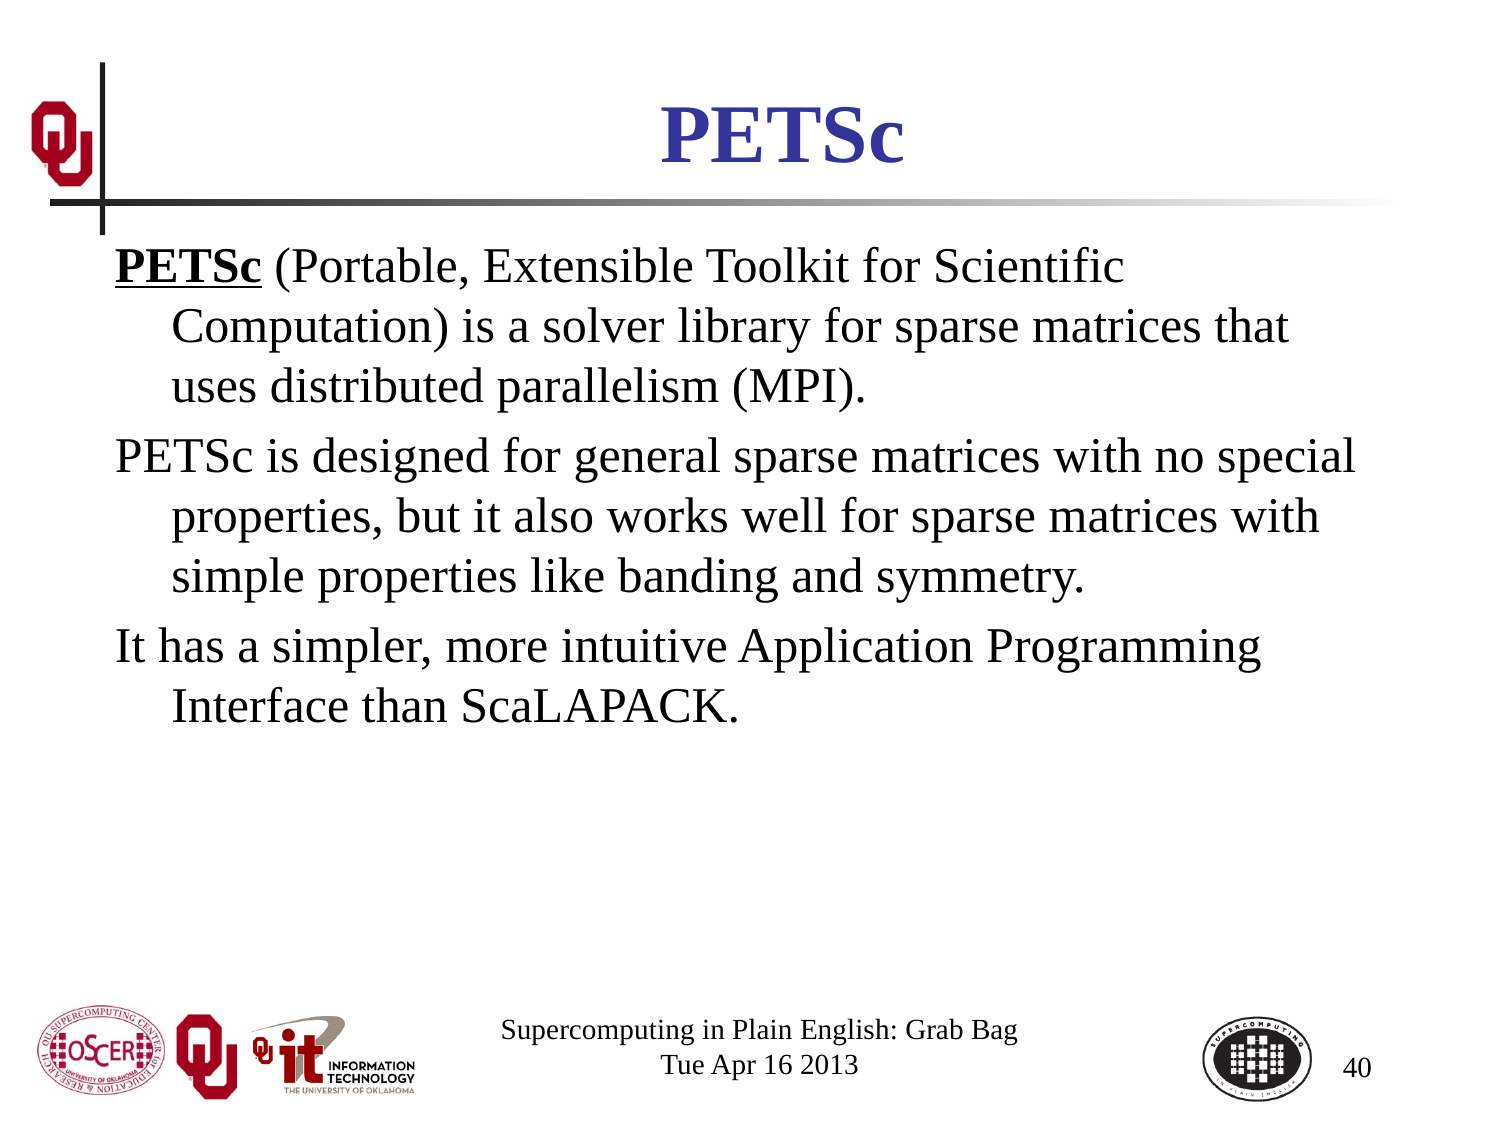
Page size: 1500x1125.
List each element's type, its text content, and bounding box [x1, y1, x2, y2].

picture [1200, 1091, 1314, 1104]
title PETSc [124, 74, 1442, 187]
picture [29, 99, 94, 189]
list PETSc (Portable, Extensible Toolkit for Scientific Computation) is a solver library for sparse matrices that uses distributed parallelism (MPI). PETSc is designed for general sparse matrices with no special properties, but it also works well for sparse matrices with simple properties like banding and symmetry. It has a simpler, more intuitive Application Programming Interface than ScaLAPACK. [99, 224, 1401, 988]
slide_number 40 [1174, 1015, 1388, 1091]
picture [37, 1005, 165, 1095]
picture [174, 1005, 425, 1104]
footer Supercomputing in Plain English: Grab Bag Tue Apr 16 2013 [431, 1012, 1088, 1088]
